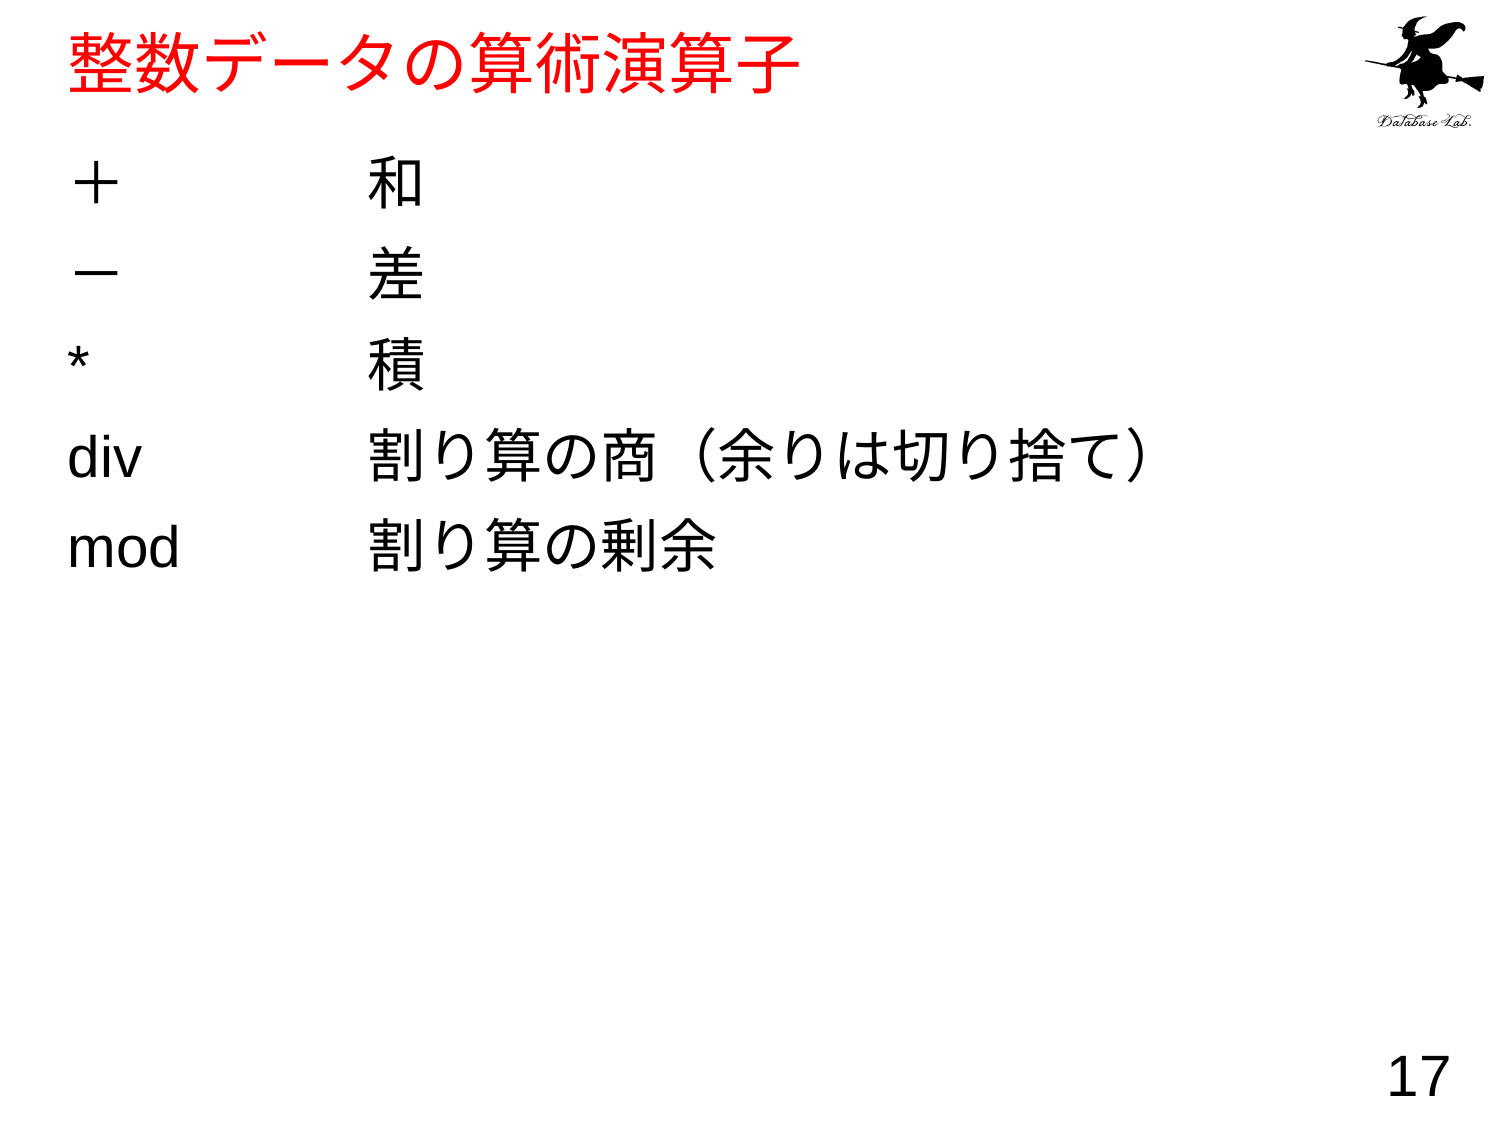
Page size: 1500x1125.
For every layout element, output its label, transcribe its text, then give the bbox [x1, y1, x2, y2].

slide_number 17 [1129, 1042, 1467, 1103]
picture [1362, 14, 1486, 130]
list ＋ 和 － 差 * 積 div 割り算の商（余りは切り捨て） mod 割り算の剰余 [52, 138, 1441, 1014]
title 整数データの算術演算子 [52, 28, 1441, 106]
